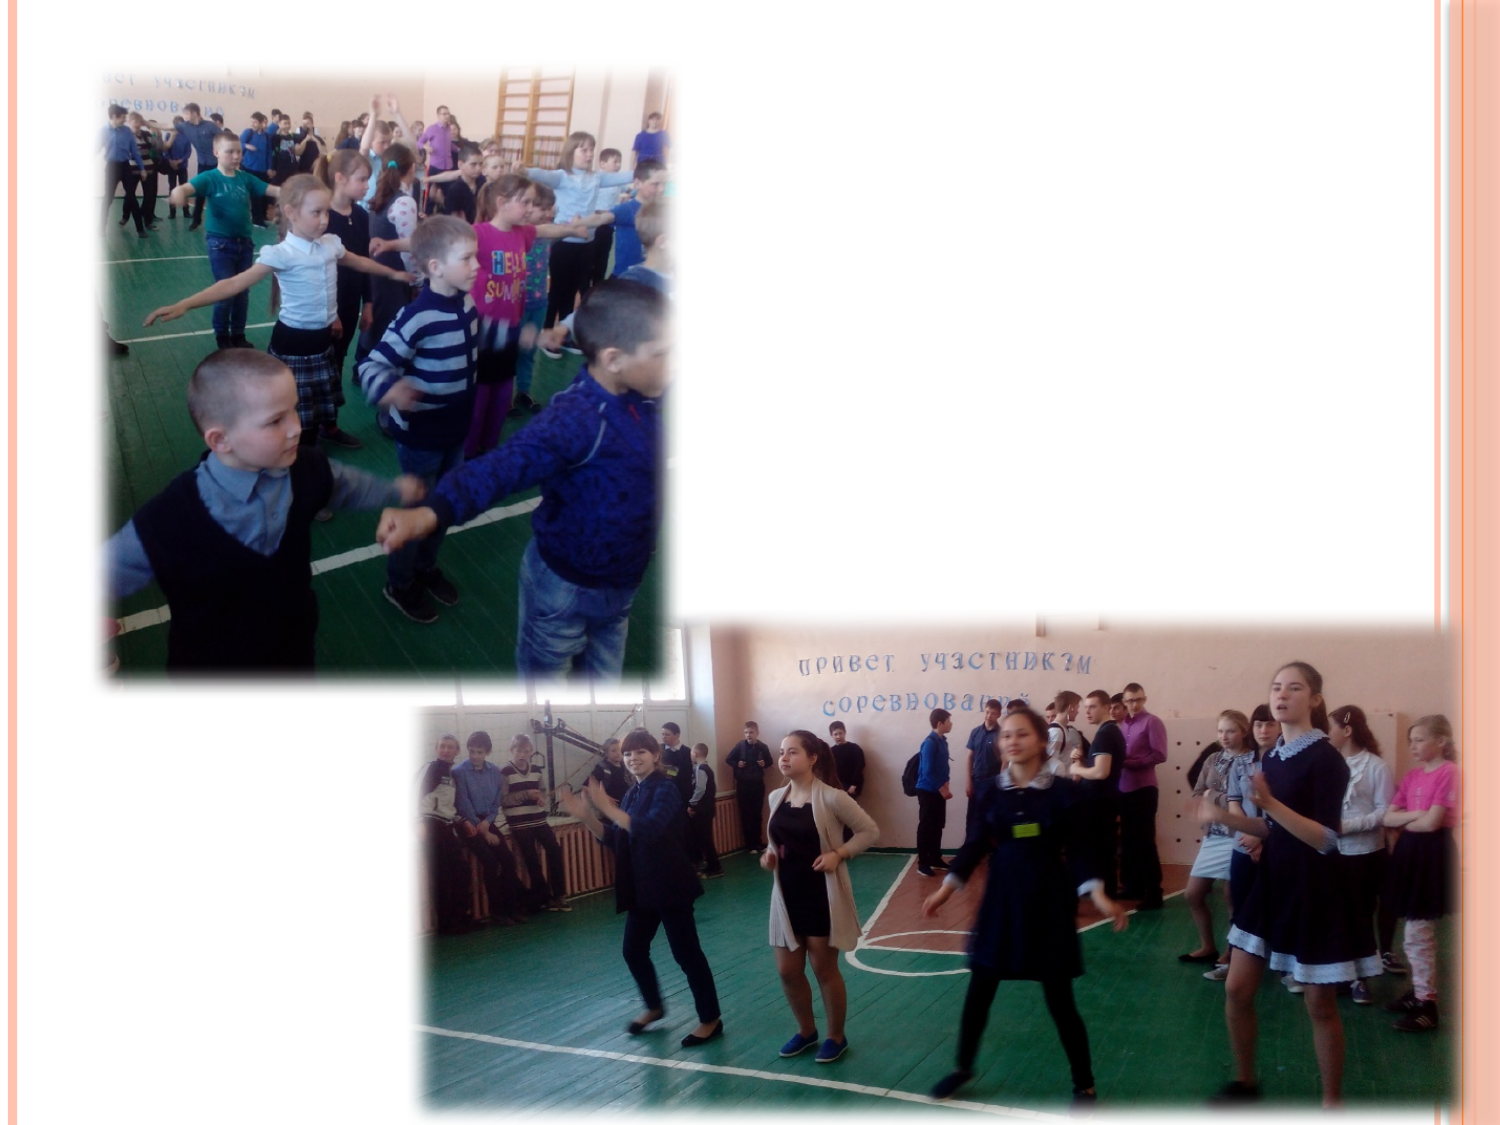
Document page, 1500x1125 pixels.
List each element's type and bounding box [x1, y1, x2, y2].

picture [87, 59, 684, 700]
list [406, 609, 1474, 1125]
